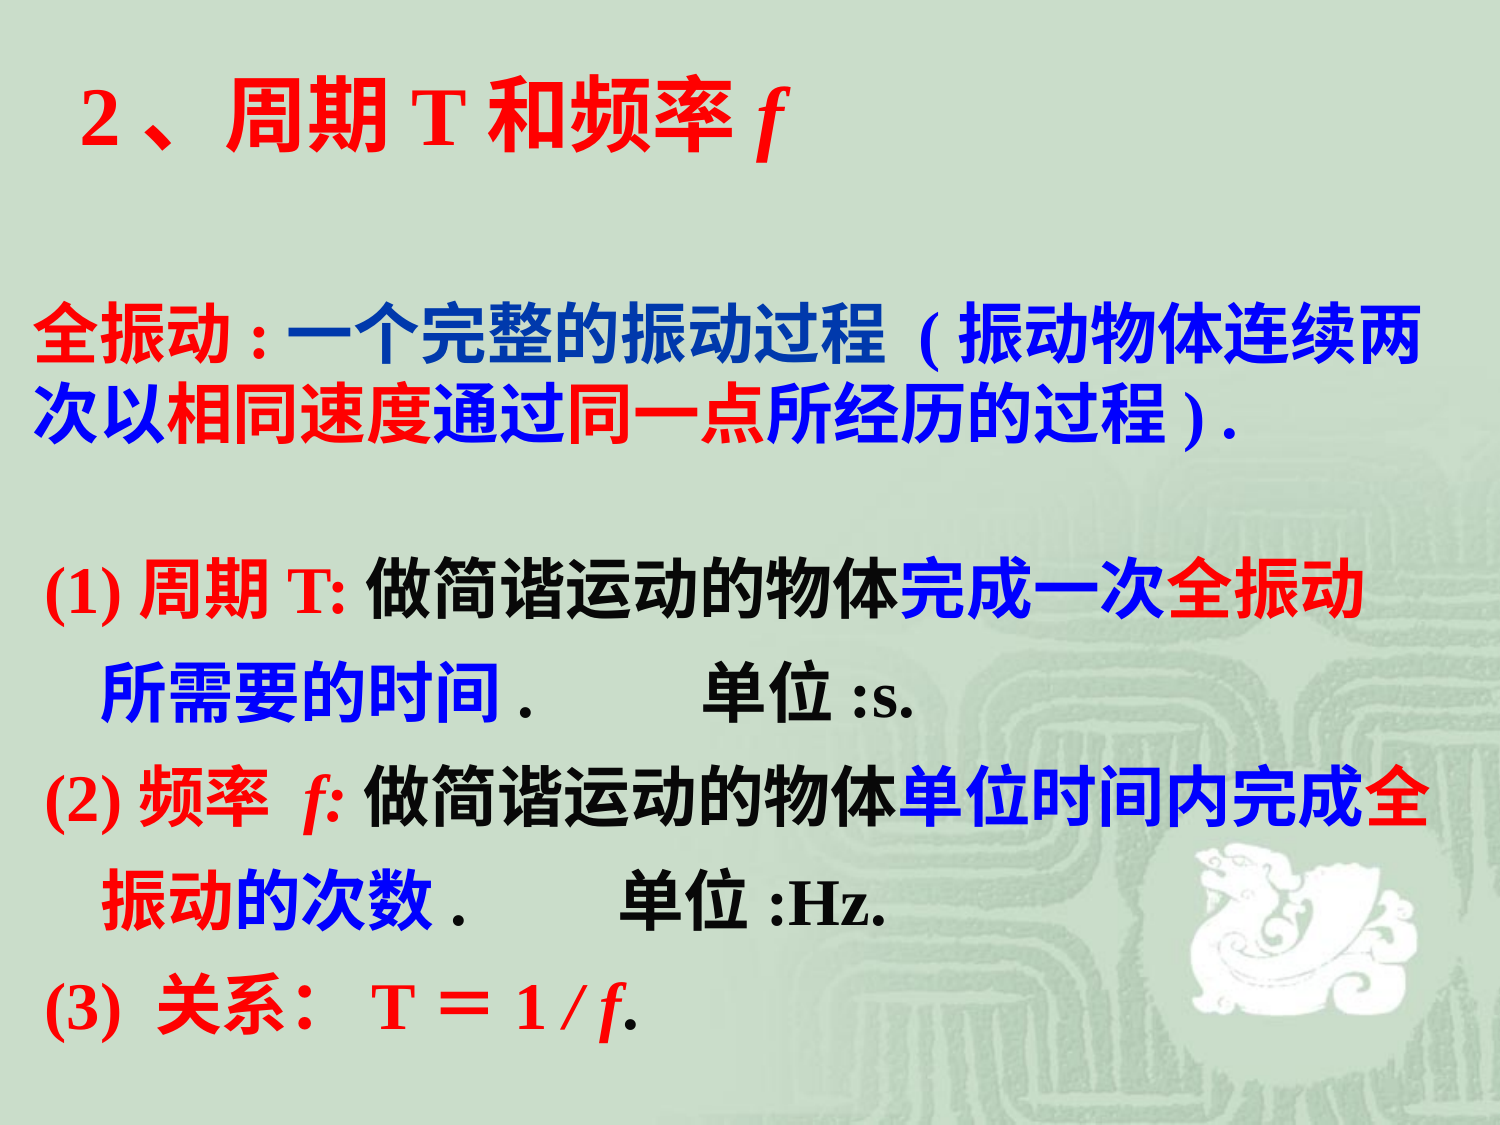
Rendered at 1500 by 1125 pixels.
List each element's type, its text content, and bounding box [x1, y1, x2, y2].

list (1)周期T:做简谐运动的物体完成一次全振动所需要的时间. 单位:s. (2)频率 f:做简谐运动的物体单位时间内完成全振动的次数. 单位:Hz. (3) 关系：T＝1 / f. [29, 515, 1447, 1118]
text_box 全振动:一个完整的振动过程 (振动物体连续两次以相同速度通过同一点所经历的过程) . [17, 284, 1489, 459]
text_box 2、周期T和频率f [64, 54, 869, 170]
picture [0, 0, 1500, 1125]
